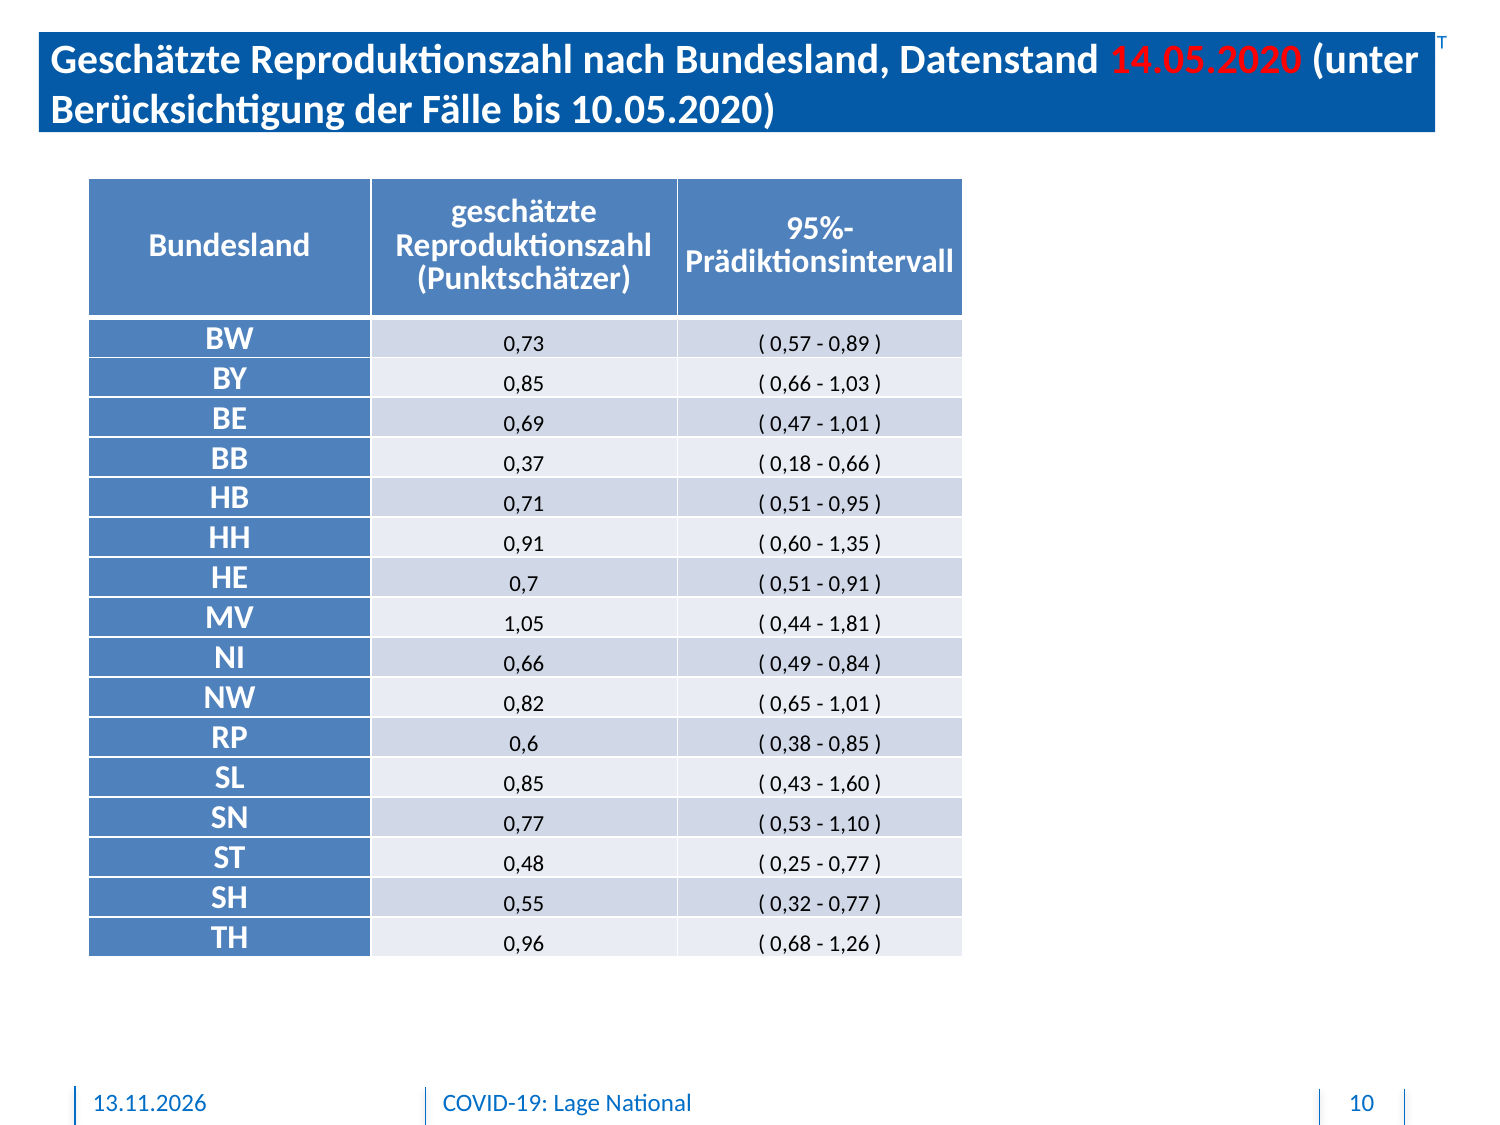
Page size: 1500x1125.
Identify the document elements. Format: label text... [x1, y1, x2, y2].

table_header Bundesland [89, 179, 370, 315]
table_cell BB [89, 438, 370, 476]
table_cell ( 0,47 - 1,01 ) [678, 398, 962, 436]
table_cell ST [89, 838, 370, 876]
table_cell ( 0,66 - 1,03 ) [678, 358, 962, 396]
table_cell ( 0,57 - 0,89 ) [678, 320, 962, 357]
table_cell ( 0,43 - 1,60 ) [678, 758, 962, 796]
table_cell 0,7 [372, 558, 677, 596]
table_cell 0,69 [372, 398, 677, 436]
table_cell 0,6 [372, 718, 677, 756]
table_cell ( 0,18 - 0,66 ) [678, 438, 962, 476]
table_cell 0,82 [372, 678, 677, 716]
table_cell 1,05 [372, 598, 677, 636]
table_cell RP [89, 718, 370, 756]
table_cell HB [89, 478, 370, 516]
table_cell ( 0,44 - 1,81 ) [678, 598, 962, 636]
table_cell HH [89, 518, 370, 556]
table_cell ( 0,53 - 1,10 ) [678, 798, 962, 836]
slide_number 10 [1321, 1086, 1403, 1119]
table_cell NI [89, 638, 370, 676]
table_cell ( 0,38 - 0,85 ) [678, 718, 962, 756]
table_cell 0,96 [372, 918, 677, 956]
table_cell 0,37 [372, 438, 677, 476]
table_cell 0,85 [372, 758, 677, 796]
table_cell BW [89, 320, 370, 357]
table_cell ( 0,60 - 1,35 ) [678, 518, 962, 556]
table_cell NW [89, 678, 370, 716]
table_cell ( 0,65 - 1,01 ) [678, 678, 962, 716]
table_cell BE [89, 398, 370, 436]
table_cell SL [89, 758, 370, 796]
list [57, 147, 1440, 1017]
table_cell ( 0,68 - 1,26 ) [678, 918, 962, 956]
table_cell 0,91 [372, 518, 677, 556]
table_cell SN [89, 798, 370, 836]
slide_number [92, 1086, 398, 1119]
table_cell HE [89, 558, 370, 596]
table_cell MV [89, 598, 370, 636]
table_cell 0,85 [372, 358, 677, 396]
table_cell TH [89, 918, 370, 956]
table_cell 0,73 [372, 320, 677, 357]
table_cell ( 0,51 - 0,91 ) [678, 558, 962, 596]
table_header 95%-Prädiktionsintervall [678, 179, 962, 315]
footer COVID-19: Lage National [442, 1086, 1293, 1119]
picture [1182, 29, 1454, 109]
table_cell SH [89, 878, 370, 916]
table_cell BY [89, 358, 370, 396]
table_cell 0,48 [372, 838, 677, 876]
table_cell 0,66 [372, 638, 677, 676]
text_box Geschätzte Reproduktionszahl nach Bundesland, Datenstand 14.05.2020 (unter Berücksichtigung der Fälle bis 10.05.2020) [38, 32, 1436, 133]
table_cell ( 0,32 - 0,77 ) [678, 878, 962, 916]
table_cell 0,55 [372, 878, 677, 916]
table_cell ( 0,51 - 0,95 ) [678, 478, 962, 516]
table_header geschätzte Reproduktionszahl (Punktschätzer) [372, 179, 677, 315]
table_cell ( 0,49 - 0,84 ) [678, 638, 962, 676]
table_cell 0,77 [372, 798, 677, 836]
table_cell 0,71 [372, 478, 677, 516]
table_cell ( 0,25 - 0,77 ) [678, 838, 962, 876]
